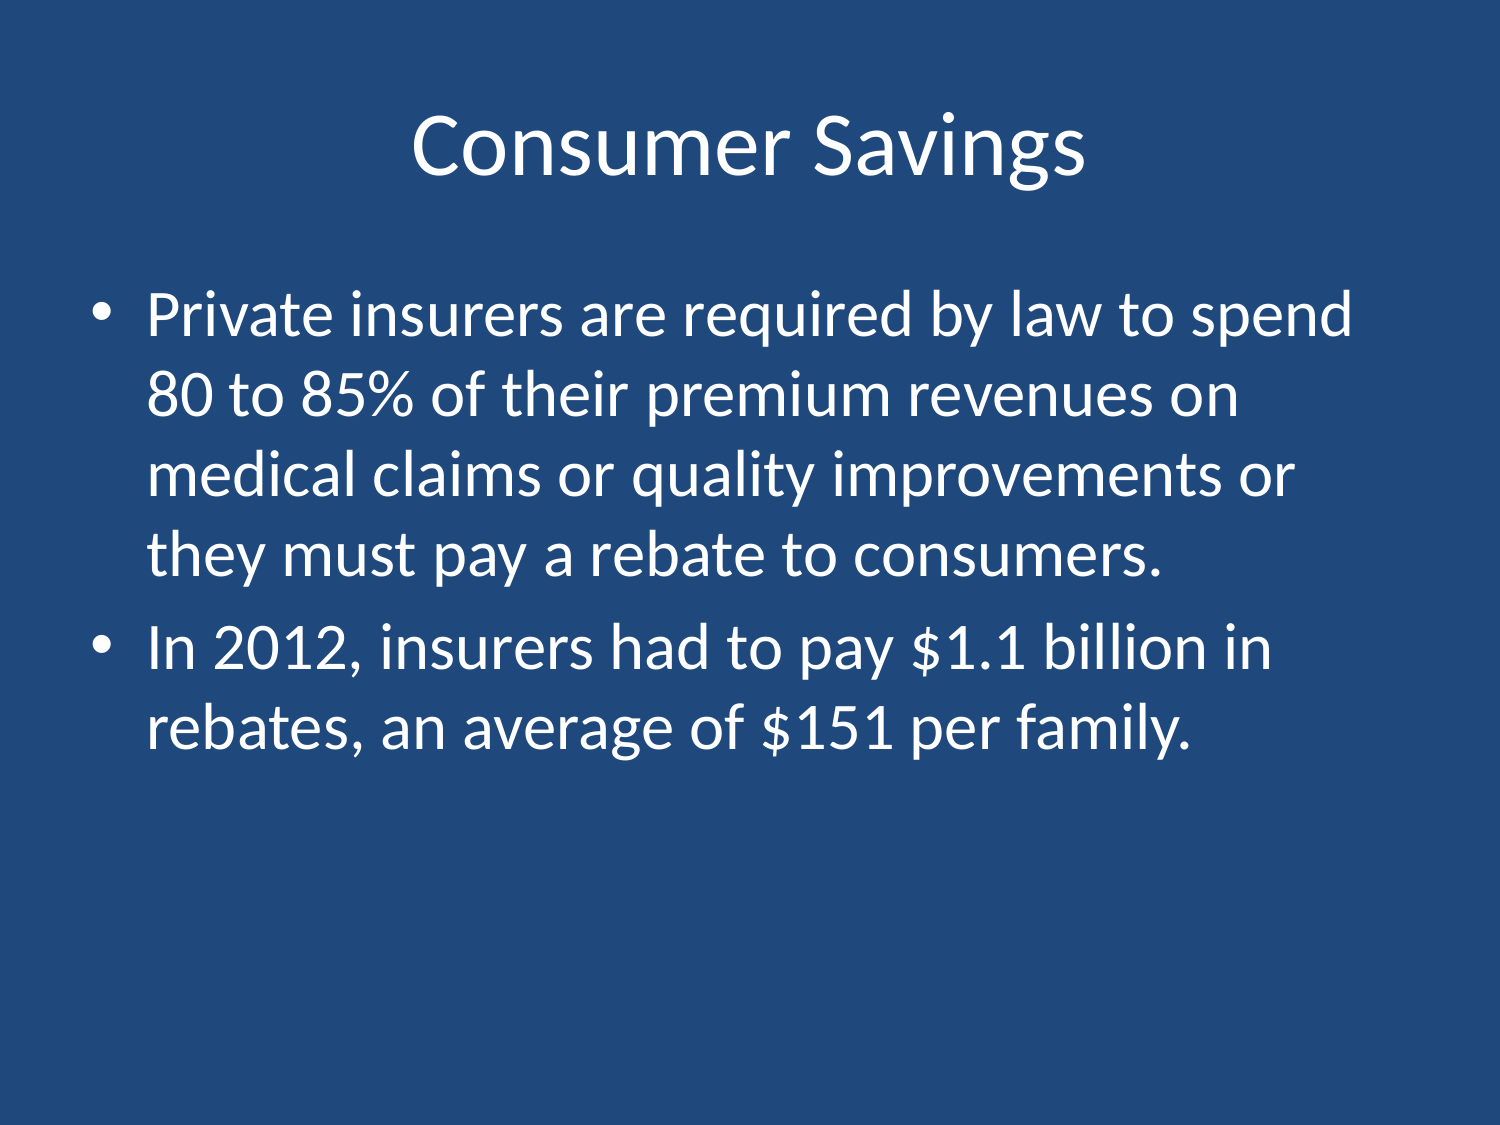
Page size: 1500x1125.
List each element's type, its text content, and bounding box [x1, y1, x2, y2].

title Consumer Savings [75, 45, 1425, 233]
list Private insurers are required by law to spend 80 to 85% of their premium revenues on medical claims or quality improvements or they must pay a rebate to consumers. In 2012, insurers had to pay $1.1 billion in rebates, an average of $151 per family. [75, 262, 1425, 1005]
